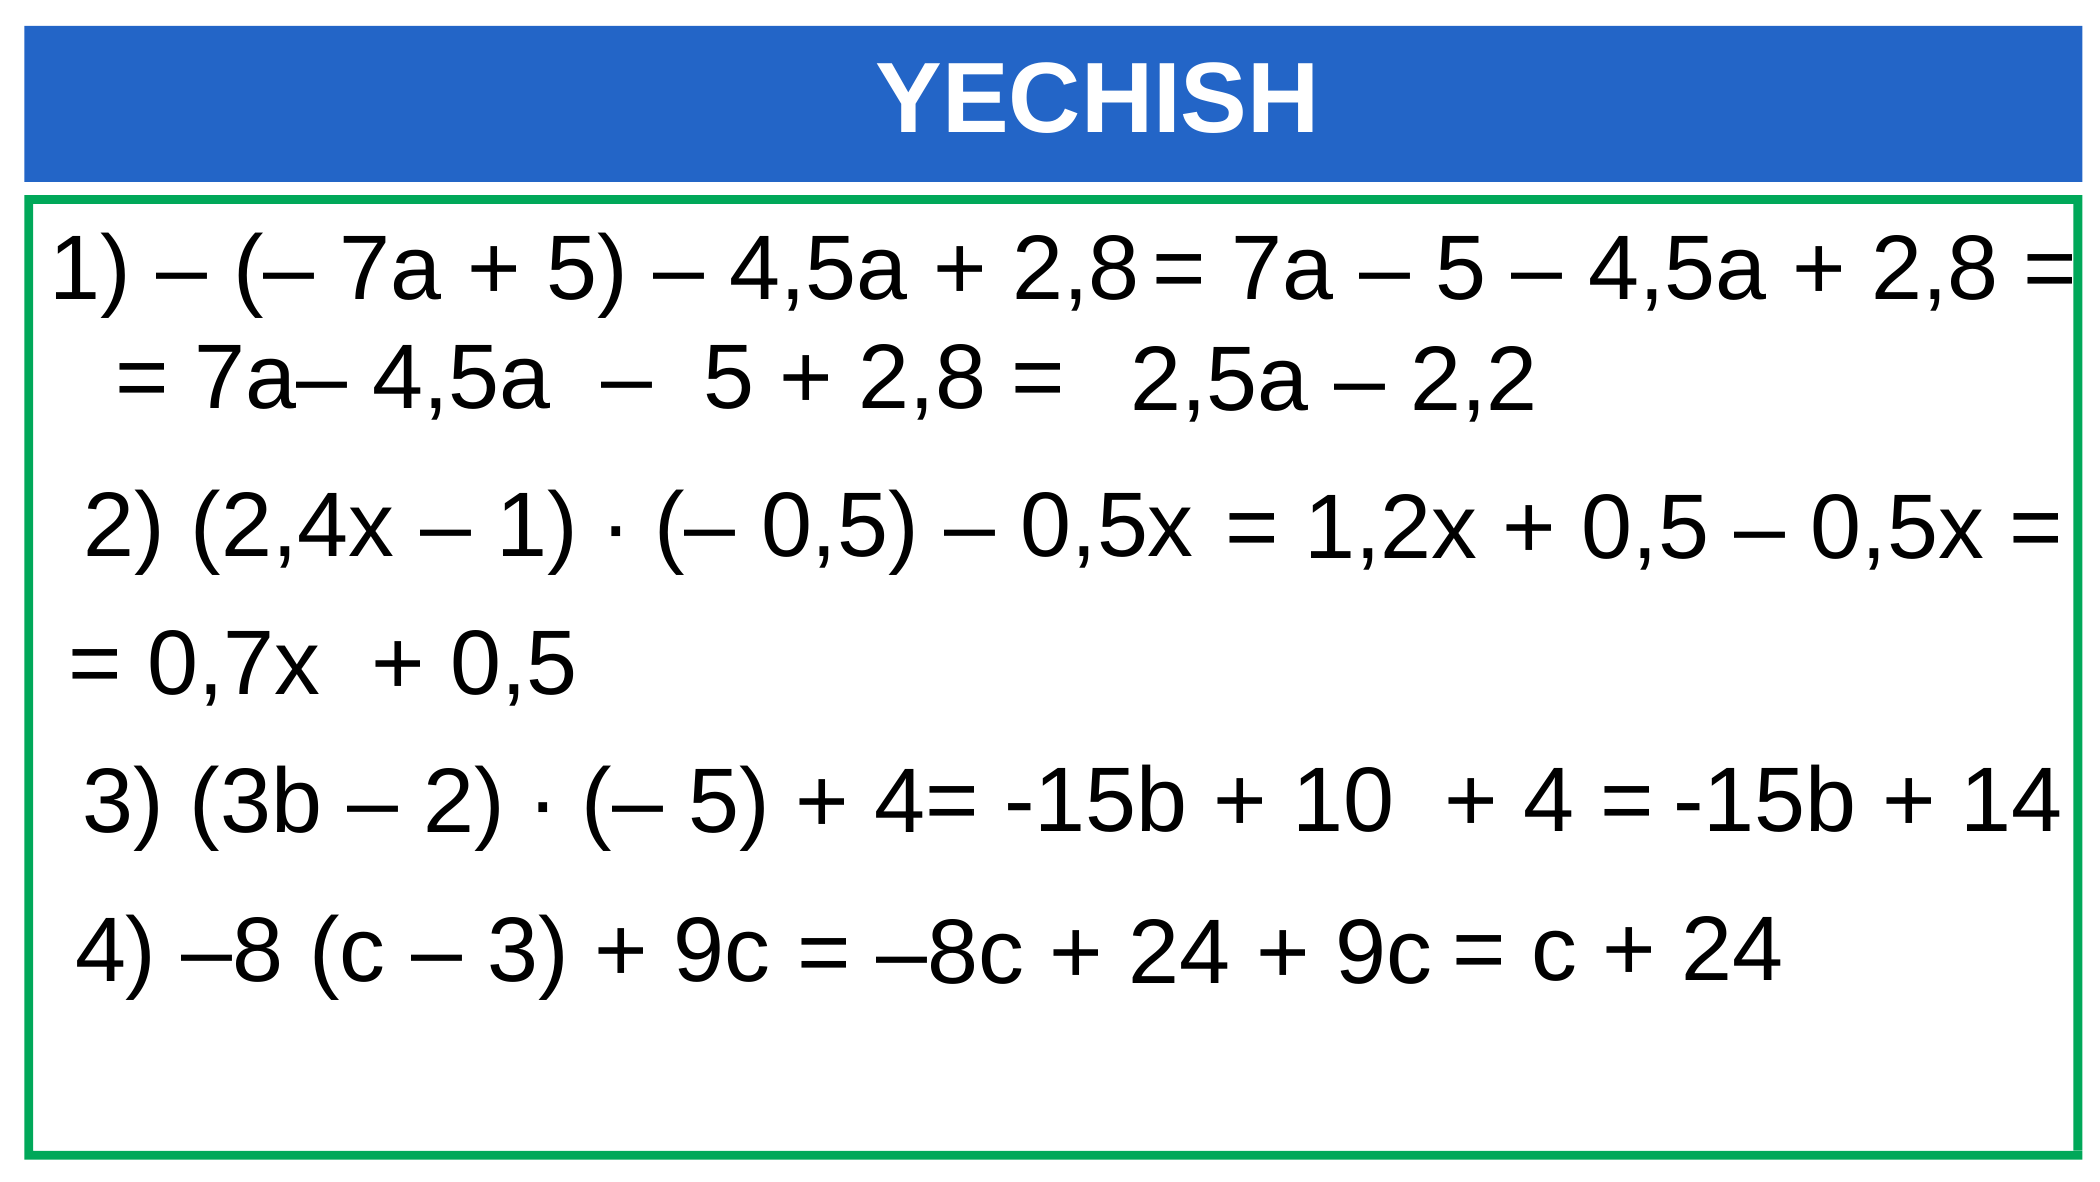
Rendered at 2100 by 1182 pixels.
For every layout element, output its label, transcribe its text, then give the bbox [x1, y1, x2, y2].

text_box = 7a– 4,5a – 5 + 2,8 = [100, 309, 1120, 434]
text_box 4) –8 (c – 3) + 9c [60, 882, 786, 1008]
text_box 2,5a – 2,2 [1090, 311, 1606, 437]
text_box = -15b + 10 + 4 = [910, 732, 1658, 857]
text_box 3) (3b – 2) ∙ (– 5) + 4 [68, 732, 942, 858]
text_box = 7a – 5 – 4,5a + 2,8 = [1138, 200, 2100, 326]
text_box 2) (2,4x – 1) ∙ (– 0,5) – 0,5x [69, 457, 1211, 582]
text_box = –8c + 24 + 9c [782, 884, 1448, 1009]
text_box -15b + 14 [1658, 732, 2100, 857]
text_box = 0,7x + 0,5 [53, 595, 594, 720]
text_box = c + 24 [1437, 881, 1825, 1006]
text_box 1) – (– 7a + 5) – 4,5a + 2,8 [35, 200, 1138, 326]
text_box = 1,2x + 0,5 – 0,5x = [1210, 459, 2080, 585]
text_box YECHISH [100, 25, 2068, 160]
